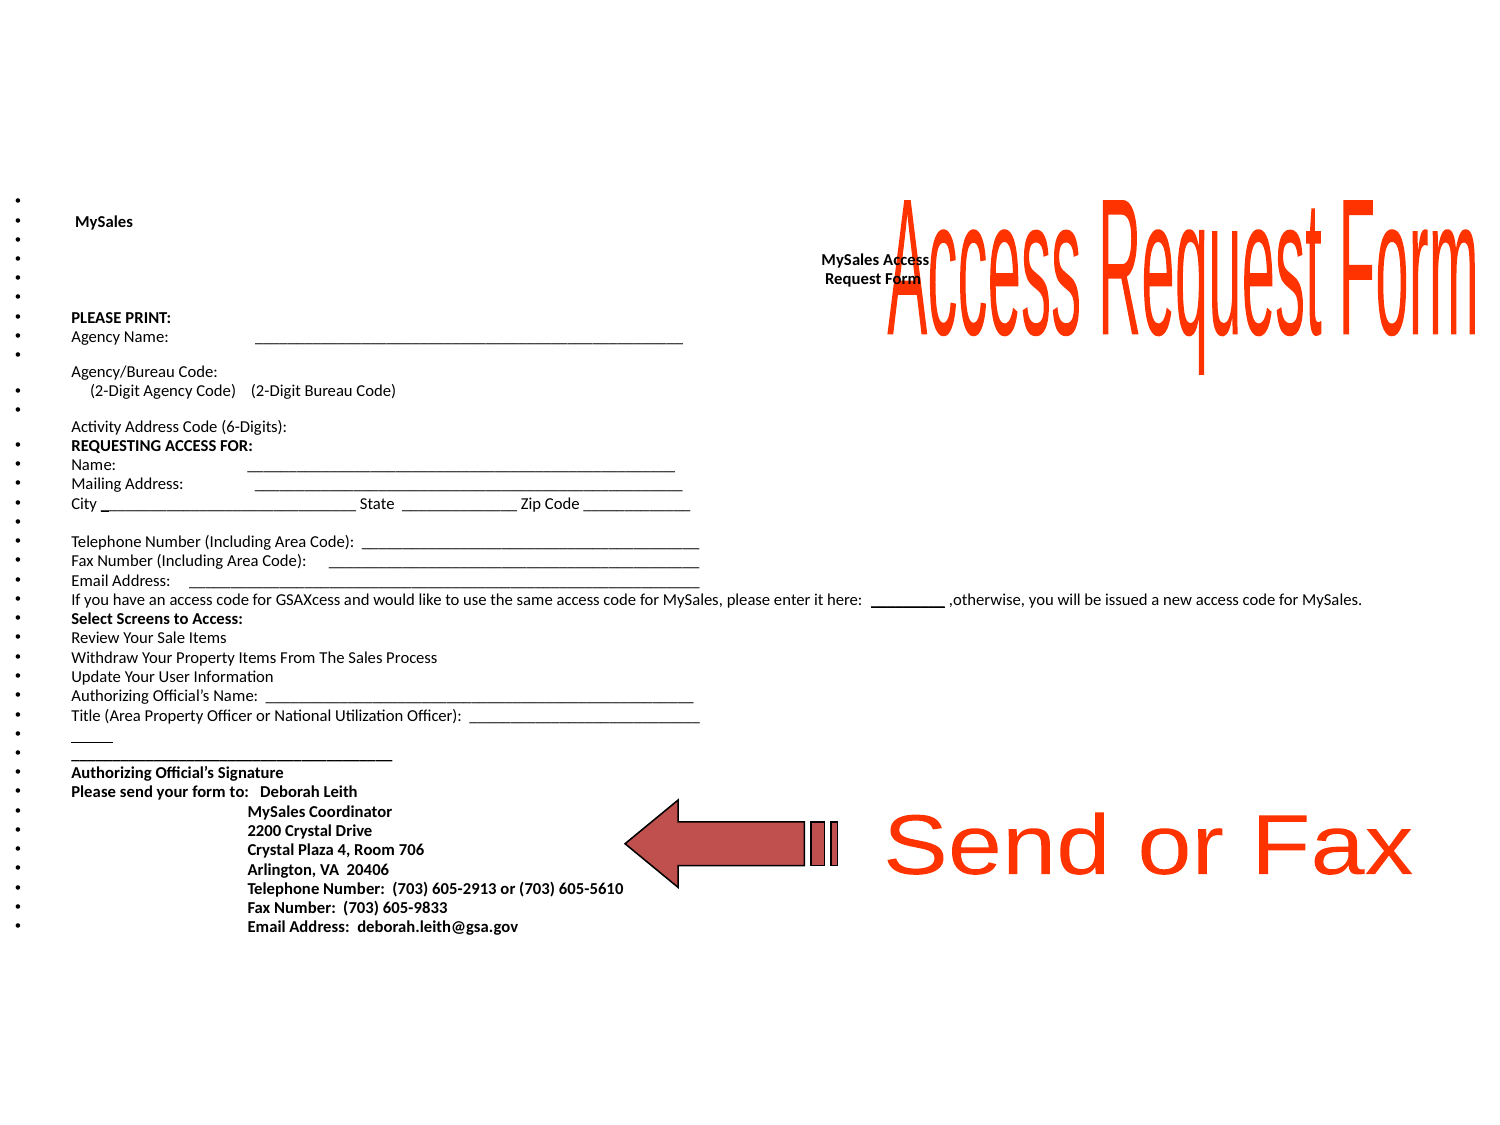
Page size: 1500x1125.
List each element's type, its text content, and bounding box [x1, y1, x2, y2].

text_box [811, 821, 825, 866]
text_box [625, 799, 805, 888]
text_box [830, 821, 838, 866]
list MySales MySales Access Request Form PLEASE PRINT: Agency Name: ____________________________________________________ Agency/Bureau Code: (2-Digit Agency Code) (2-Digit Bureau Code) Activity Address Code (6-Digits): REQUESTING ACCESS FOR: Name: ____________________________________________________ Mailing Address: ____________________________________________________ City _______________________________ State ______________ Zip Code _____________ Telephone Number (Including Area Code): _________________________________________ Fax Number (Including Area Code): _____________________________________________ Email Address: ______________________________________________________________ If you have an access code for GSAXcess and would like to use the same access code for MySales, please enter it here: _________ ,otherwise, you will be issued a new access code for MySales. Select Screens to Access: Review Your Sale Items Withdraw Your Property Items From The Sales Process Update Your User Information Authorizing Official’s Name: ____________________________________________________ Title (Area Property Officer or National Utilization Officer): ____________________________ _______________________________________ Authorizing Official’s Signature Please send your form to: Deborah Leith MySales Coordinator 2200 Crystal Drive Crystal Plaza 4, Room 706 Arlington, VA 20406 Telephone Number: (703) 605-2913 or (703) 605-5610 Fax Number: (703) 605-9833 Email Address: deborah.leith@gsa.gov [0, 187, 1500, 1125]
